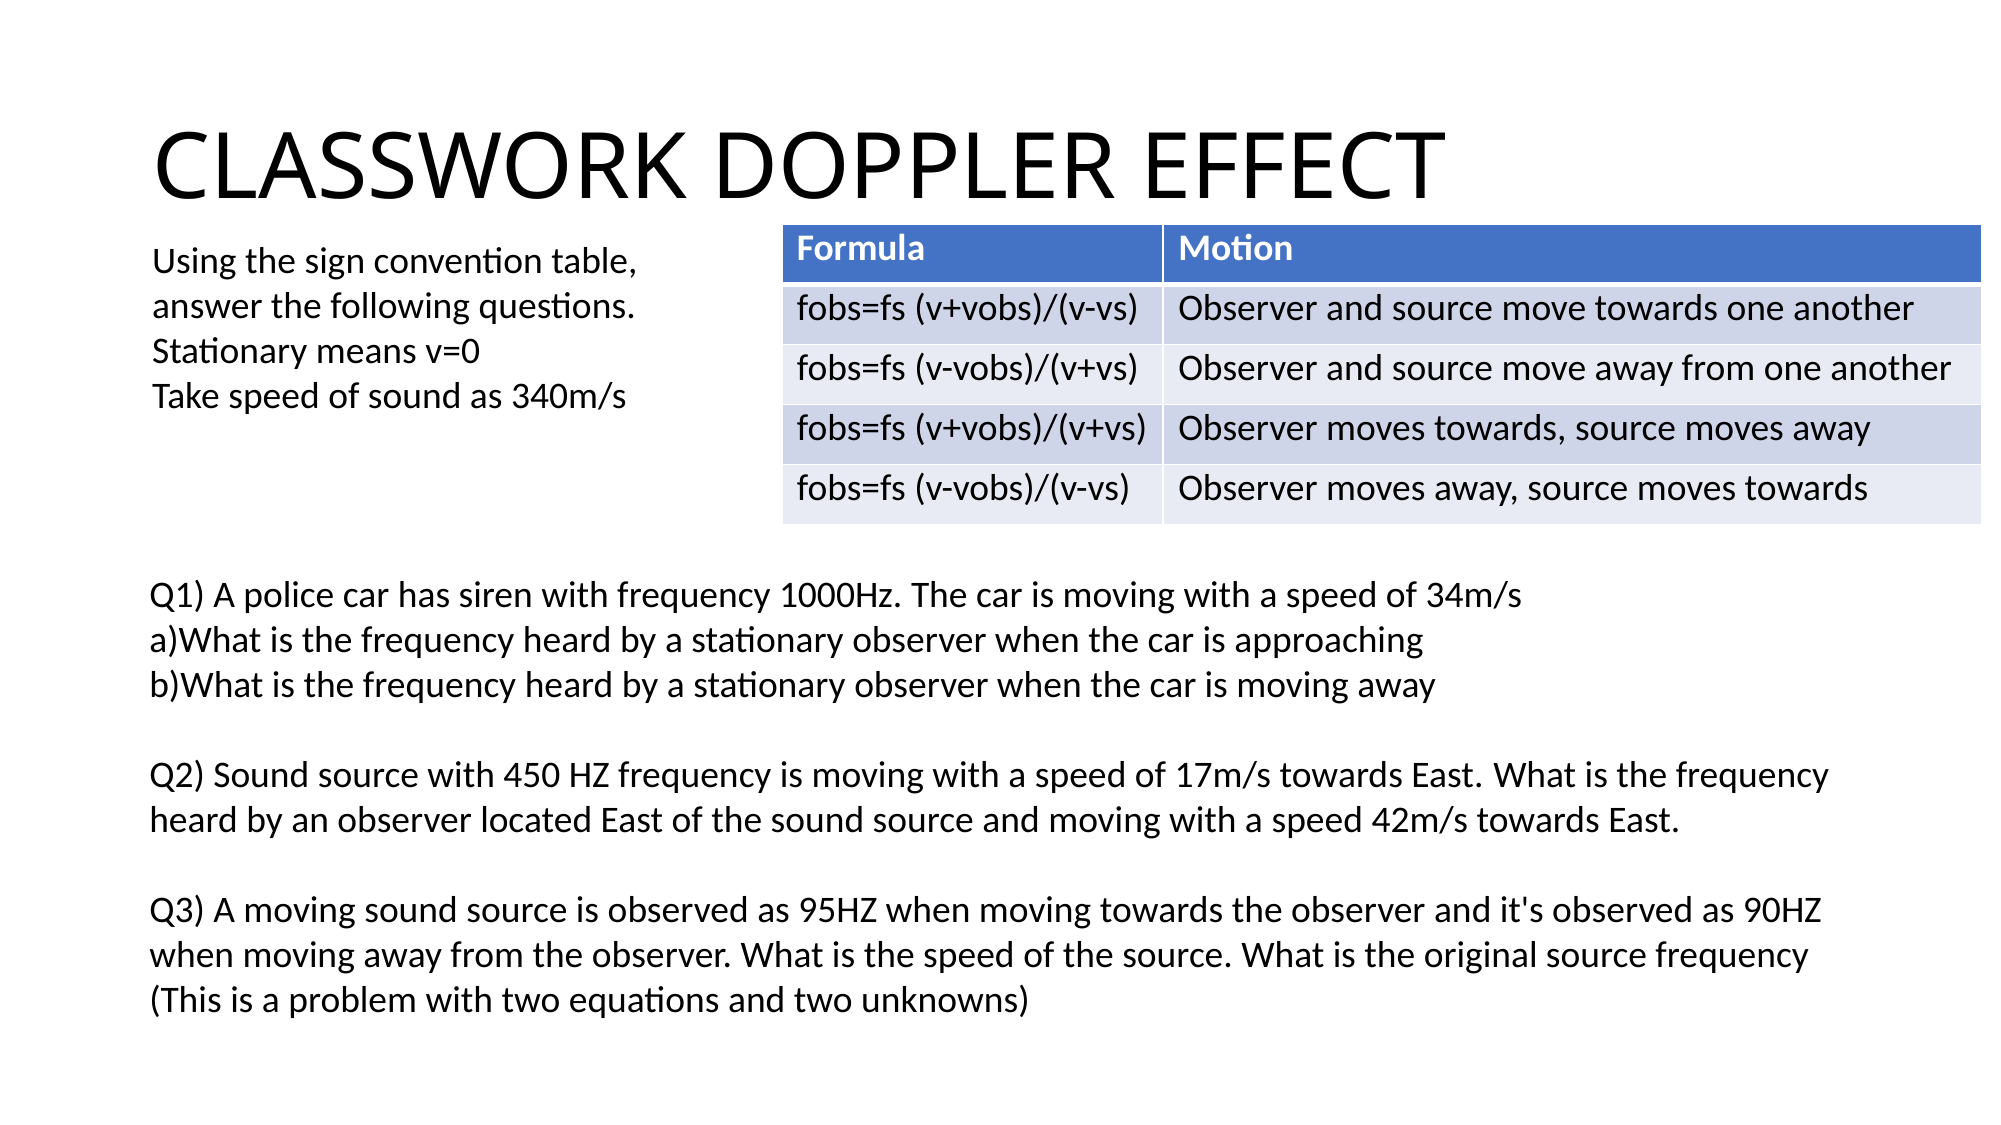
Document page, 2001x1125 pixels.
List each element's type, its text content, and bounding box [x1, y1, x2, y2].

text_box Q1) A police car has siren with frequency 1000Hz. The car is moving with a speed of 34m/s a)What is the frequency heard by a stationary observer when the car is approaching b)What is the frequency heard by a stationary observer when the car is moving away Q2) Sound source with 450 HZ frequency is moving with a speed of 17m/s towards East. What is the frequency heard by an observer located East of the sound source and moving with a speed 42m/s towards East. Q3) A moving sound source is observed as 95HZ when moving towards the observer and it's observed as 90HZ when moving away from the observer. What is the speed of the source. What is the original source frequency (This is a problem with two equations and two unknowns) [134, 562, 1864, 1028]
table_cell Observer moves away, source moves towards [1164, 465, 1981, 524]
table_cell Observer and source move away from one another [1164, 345, 1981, 404]
table_cell fobs=fs (v-vobs)/(v+vs) [783, 345, 1162, 404]
text_box Using the sign convention table, answer the following questions. Stationary means v=0 Take speed of sound as 340m/s [137, 228, 781, 424]
title CLASSWORK DOPPLER EFFECT [137, 59, 1863, 228]
table_cell fobs=fs (v-vobs)/(v-vs) [783, 465, 1162, 524]
table_header Motion [1164, 225, 1981, 282]
table_cell Observer moves towards, source moves away [1164, 405, 1981, 464]
table_cell fobs=fs (v+vobs)/(v+vs) [783, 405, 1162, 464]
table_header Formula [783, 225, 1162, 282]
table_cell fobs=fs (v+vobs)/(v-vs) [783, 287, 1162, 344]
table_cell Observer and source move towards one another [1164, 287, 1981, 344]
